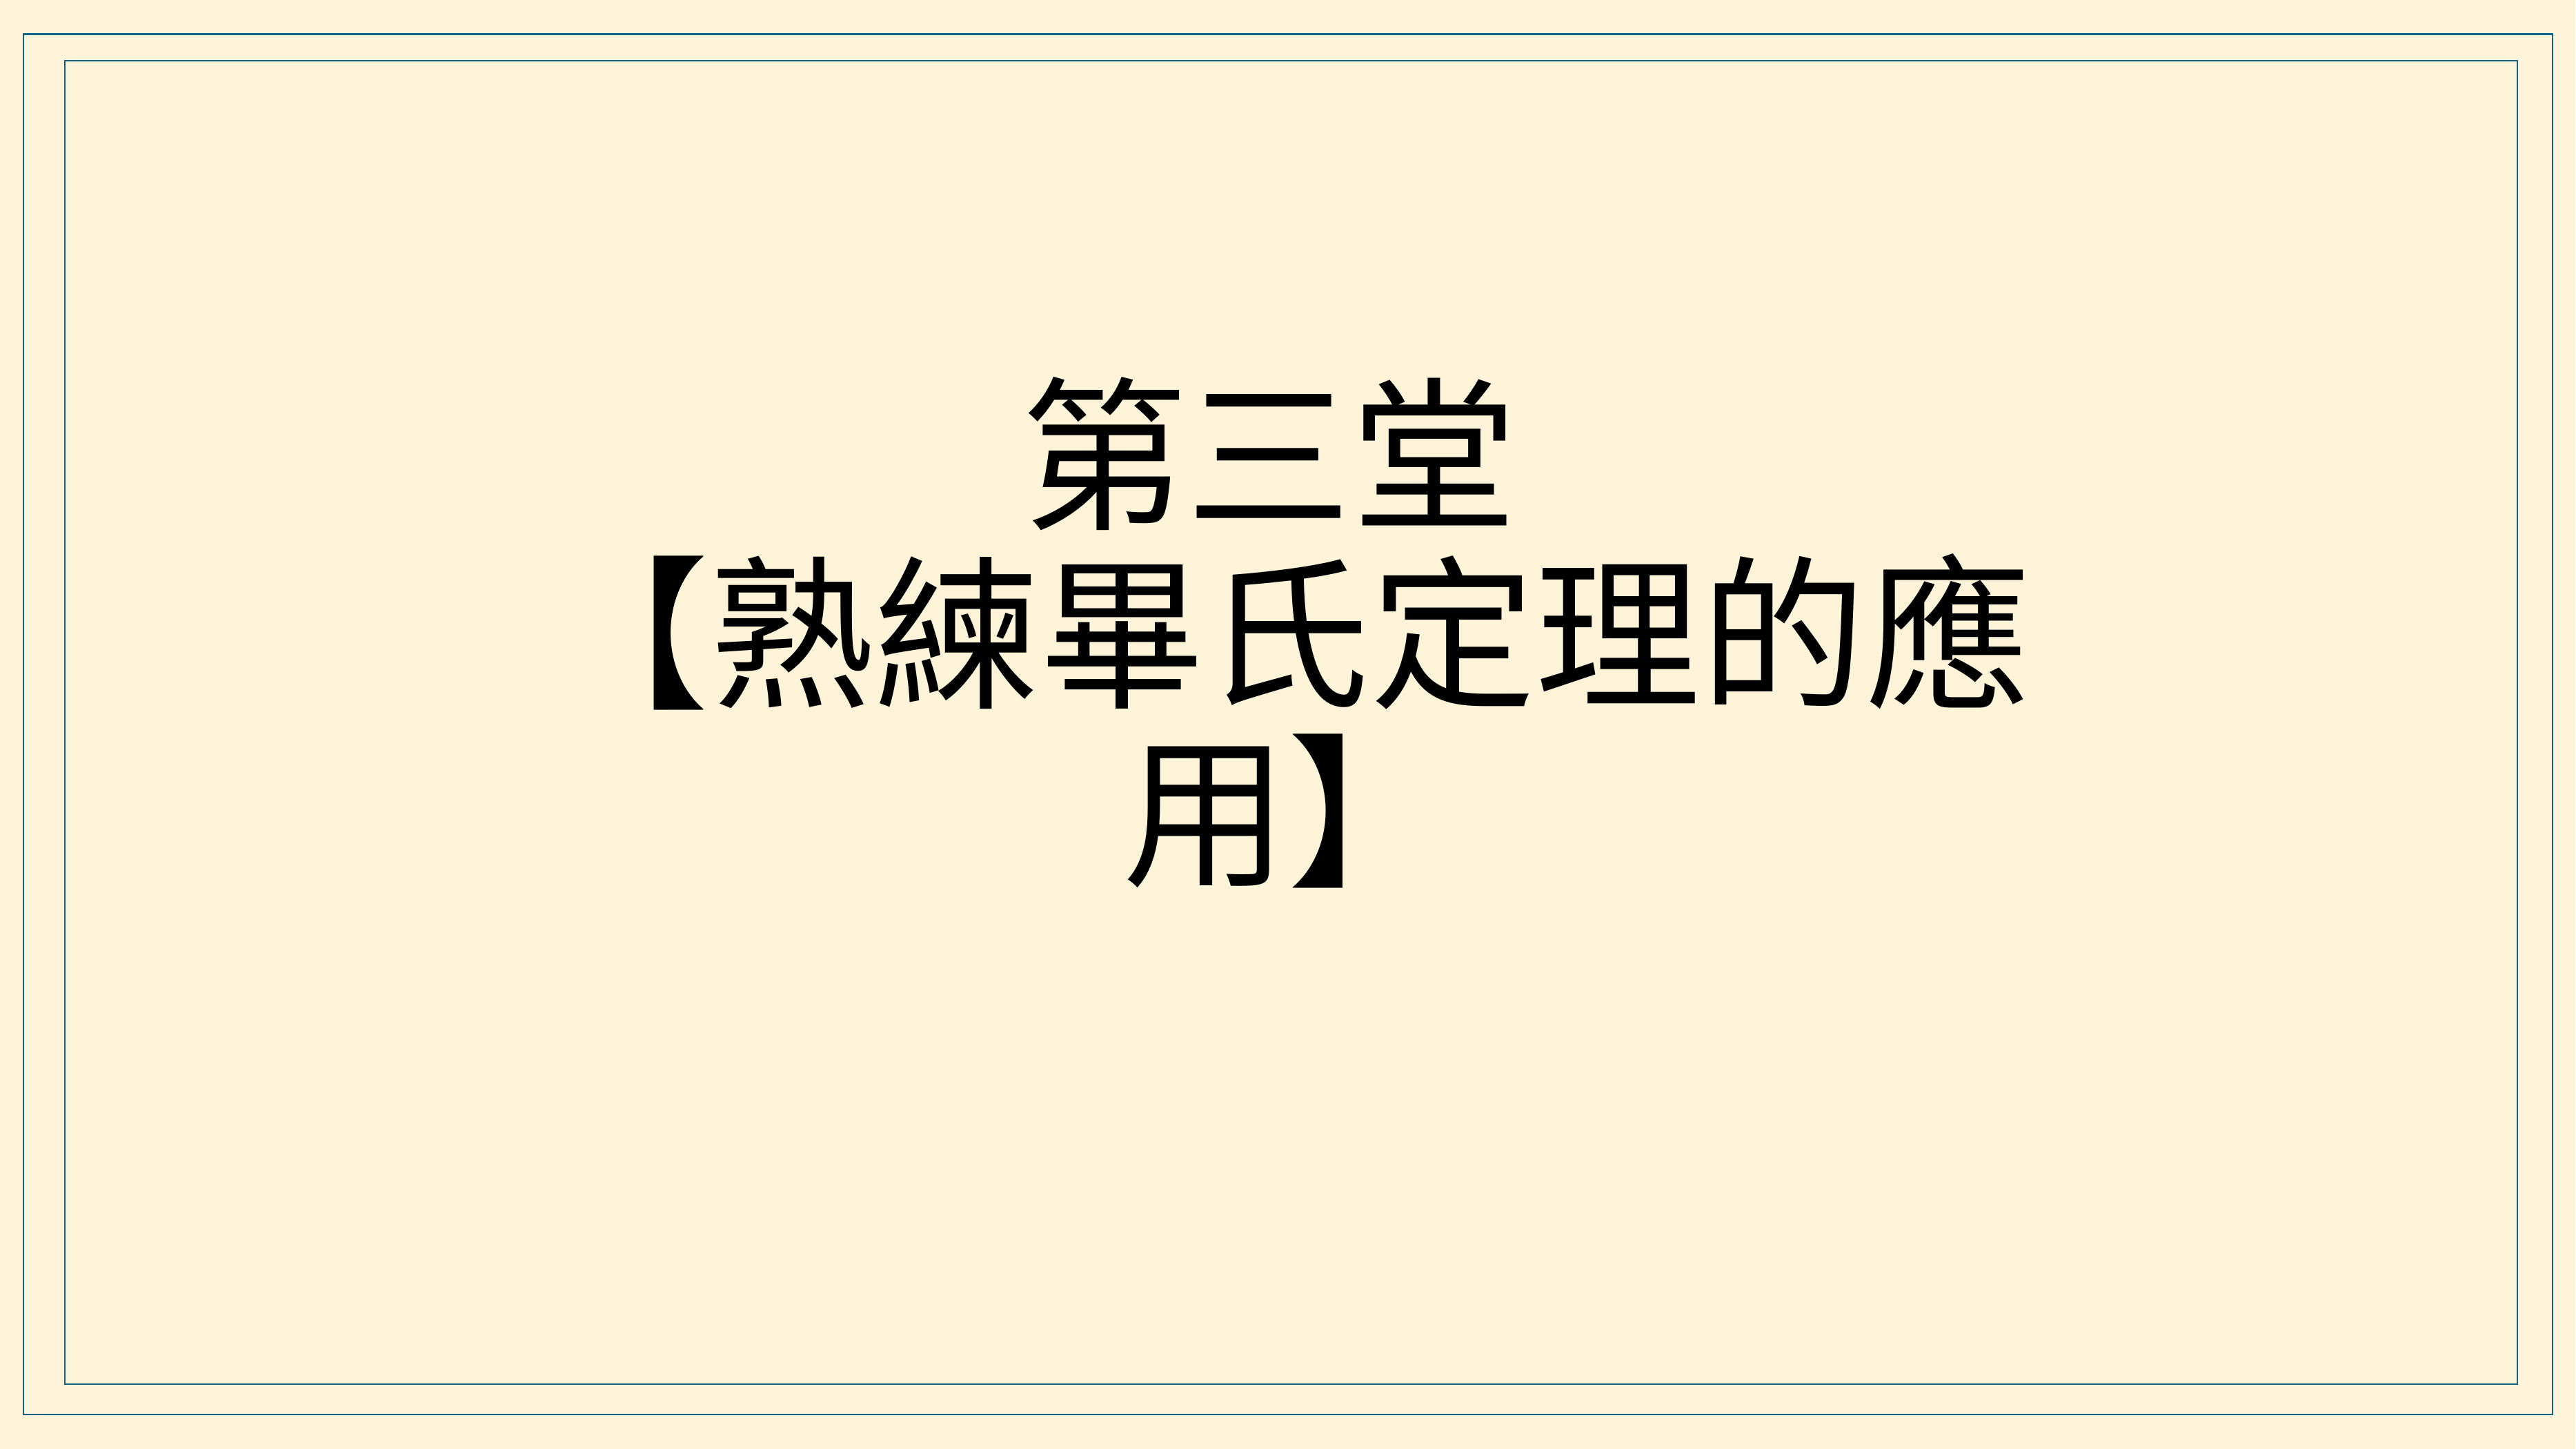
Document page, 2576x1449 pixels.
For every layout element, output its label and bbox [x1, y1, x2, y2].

text_box [23, 34, 2553, 1415]
